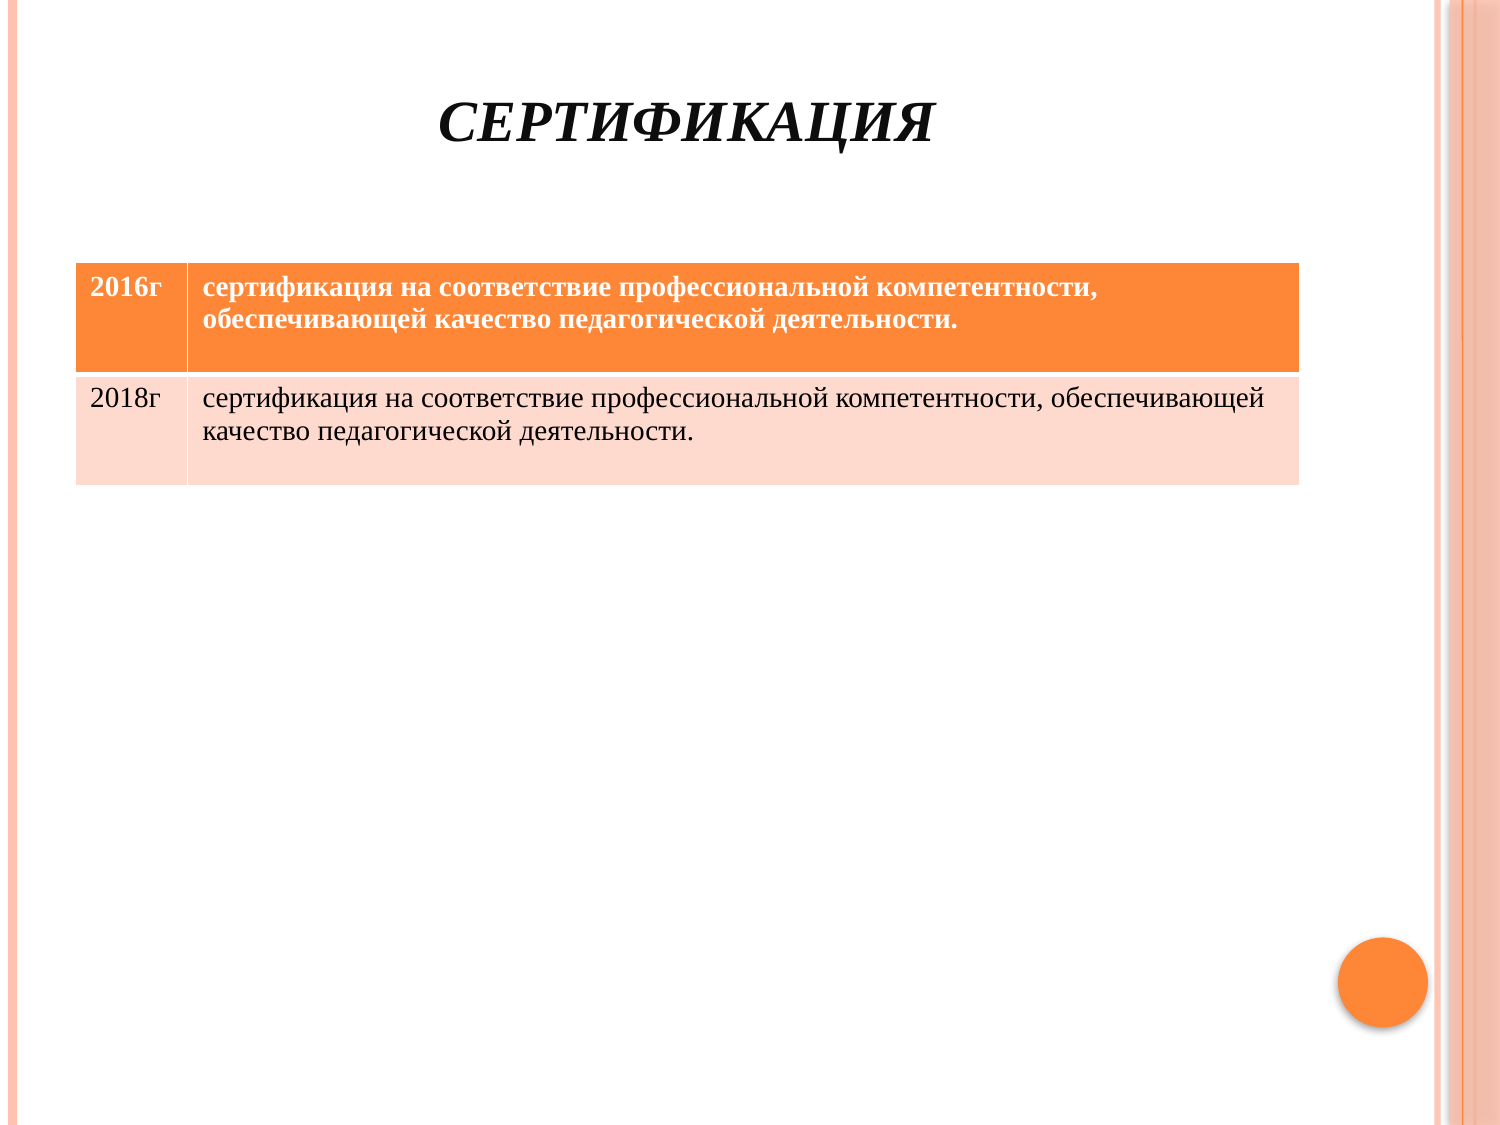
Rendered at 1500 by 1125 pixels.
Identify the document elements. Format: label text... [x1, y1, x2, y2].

table_header сертификация на соответствие профессиональной компетентности, обеспечивающей качество педагогической деятельности. [188, 263, 1299, 372]
table_cell сертификация на соответствие профессиональной компетентности, обеспечивающей качество педагогической деятельности. [188, 377, 1299, 485]
table_header 2016г [76, 263, 187, 372]
title сертификация [75, 45, 1300, 161]
table_cell 2018г [76, 377, 187, 485]
